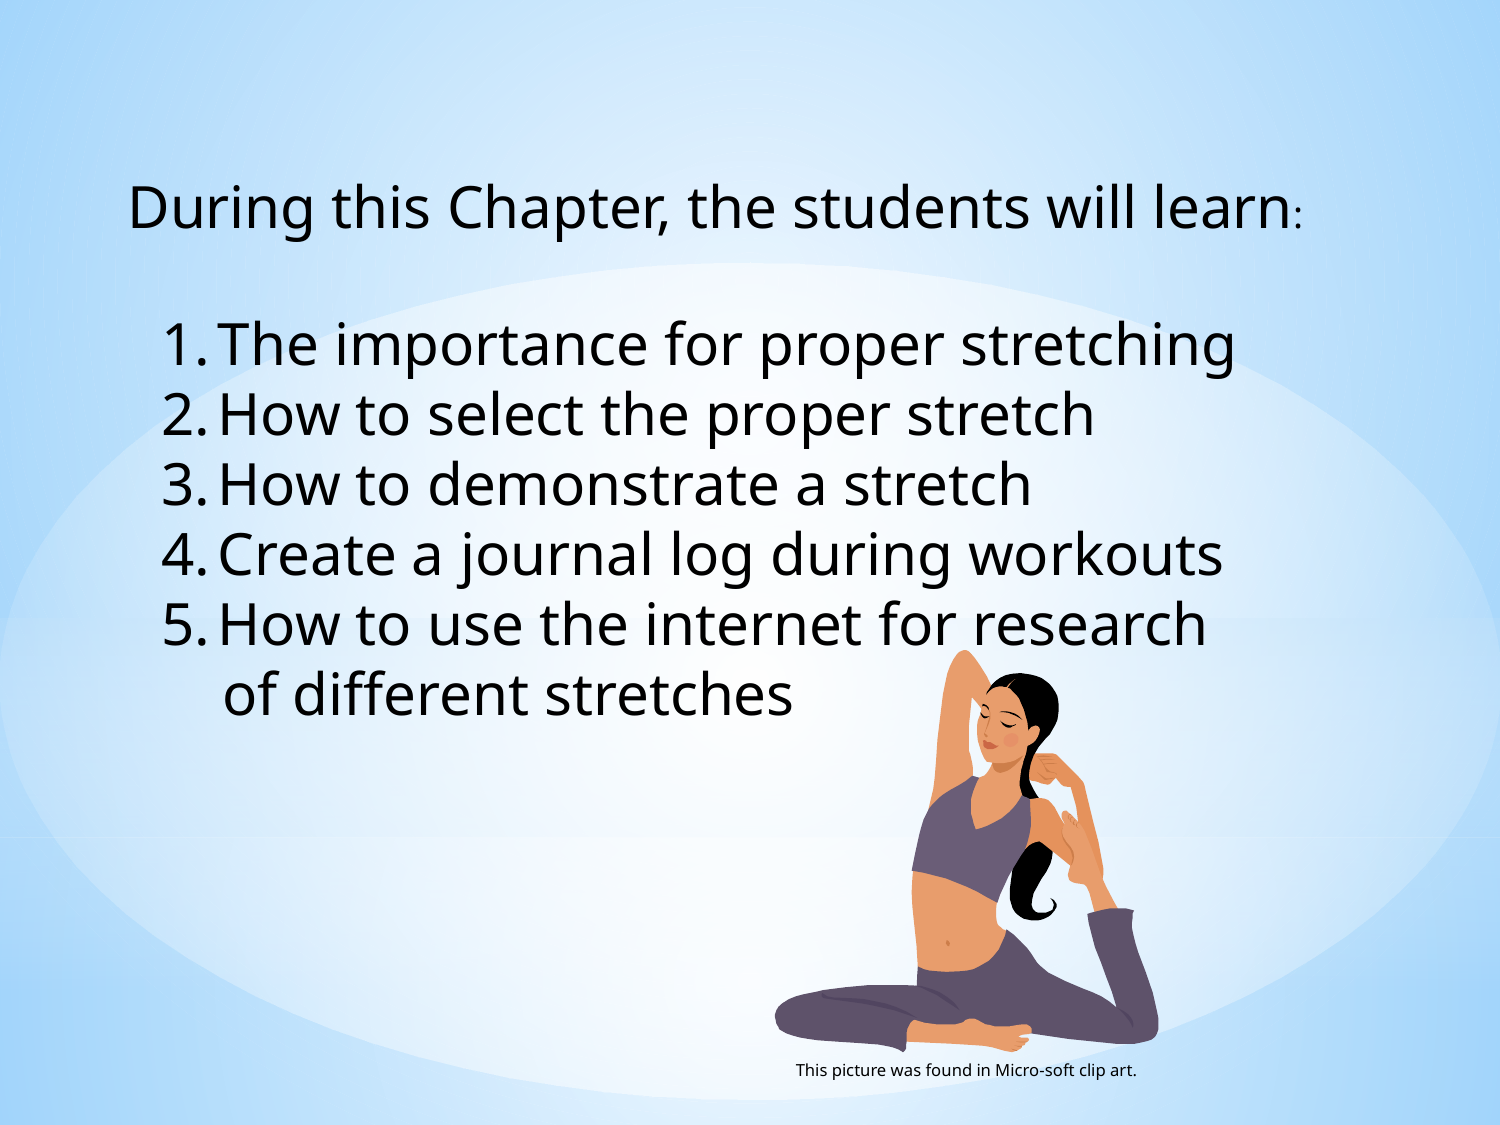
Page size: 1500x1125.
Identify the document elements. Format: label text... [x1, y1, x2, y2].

text_box This picture was found in Micro-soft clip art. [781, 1062, 1153, 1087]
picture [774, 649, 1159, 1053]
text_box The importance for proper stretching How to select the proper stretch How to demonstrate a stretch Create a journal log during workouts How to use the internet for research of different stretches [146, 299, 1252, 735]
text_box During this Chapter, the students will learn: [112, 162, 1318, 248]
